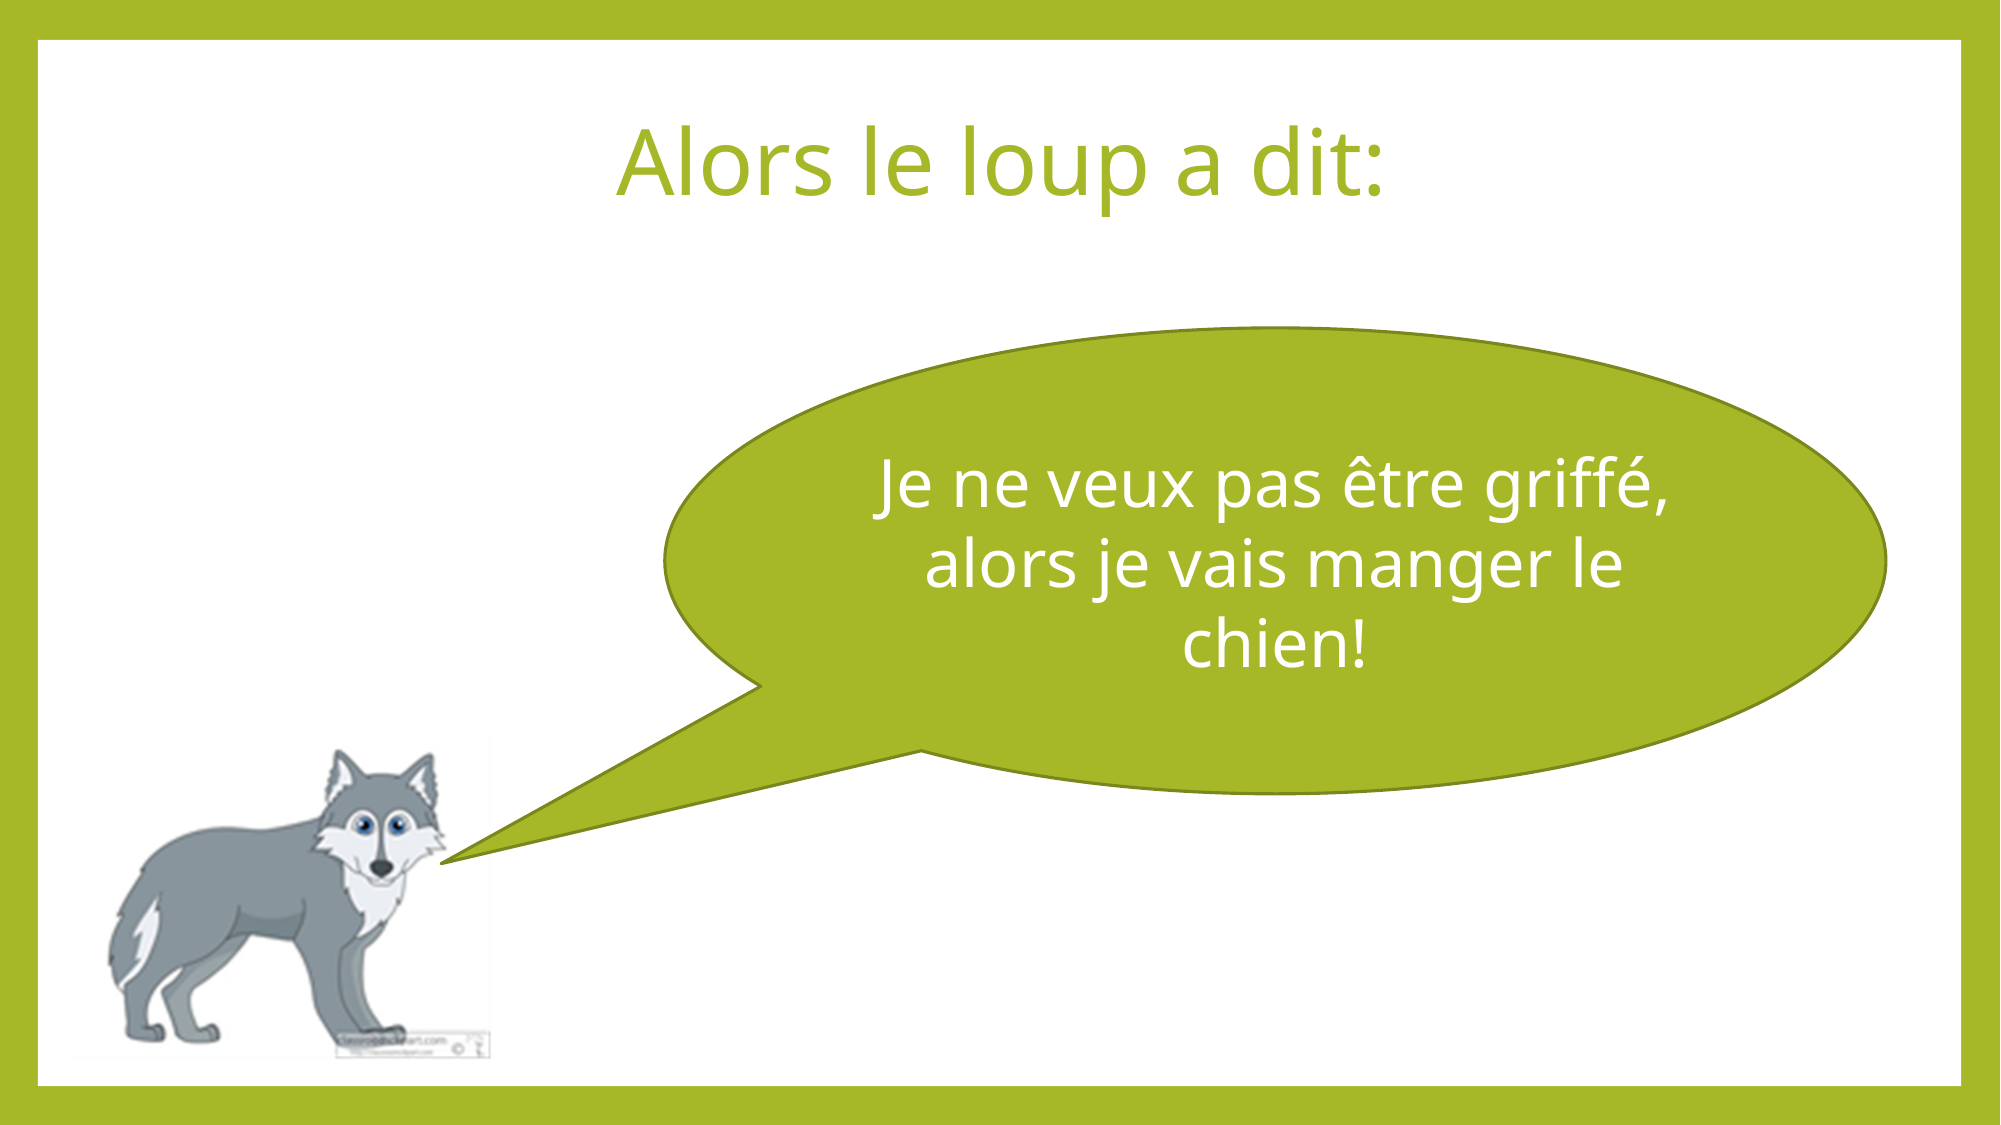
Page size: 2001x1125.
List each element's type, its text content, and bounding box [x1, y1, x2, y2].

picture [72, 733, 494, 1061]
text_box Je ne veux pas être griffé, alors je vais manger le chien! [499, 326, 1888, 852]
title Alors le loup a dit: [118, 54, 1886, 277]
